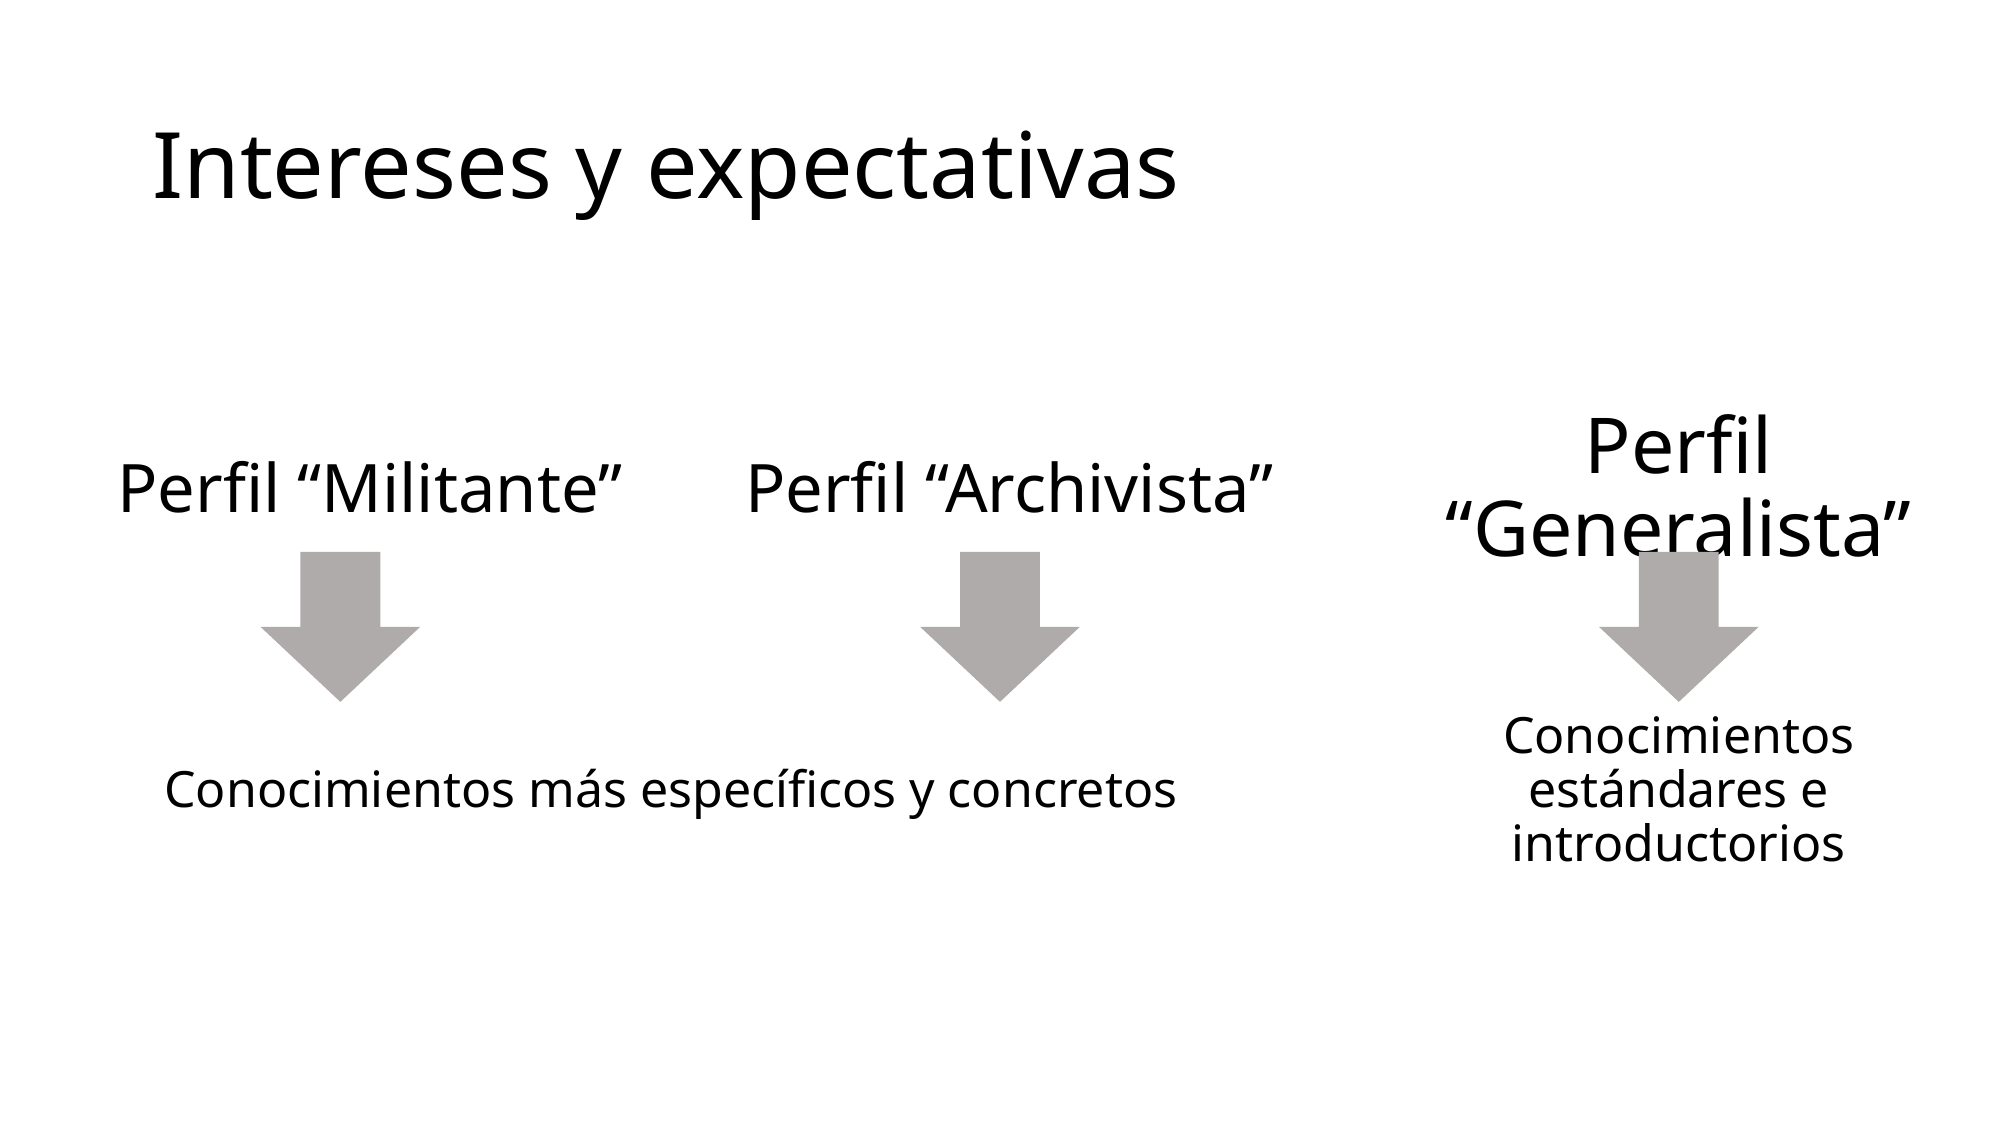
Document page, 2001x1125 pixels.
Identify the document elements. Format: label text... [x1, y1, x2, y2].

text_box Perfil “Archivista” [705, 428, 1314, 552]
text_box Conocimientos estándares e introductorios [1367, 701, 1991, 881]
text_box Conocimientos más específicos y concretos [28, 701, 1314, 881]
title Intereses y expectativas [137, 59, 1863, 278]
text_box [1596, 550, 1762, 701]
text_box Perfil “Militante” [88, 428, 652, 552]
text_box [917, 552, 1083, 704]
text_box Perfil “Generalista” [1367, 428, 1991, 552]
text_box [257, 552, 423, 701]
